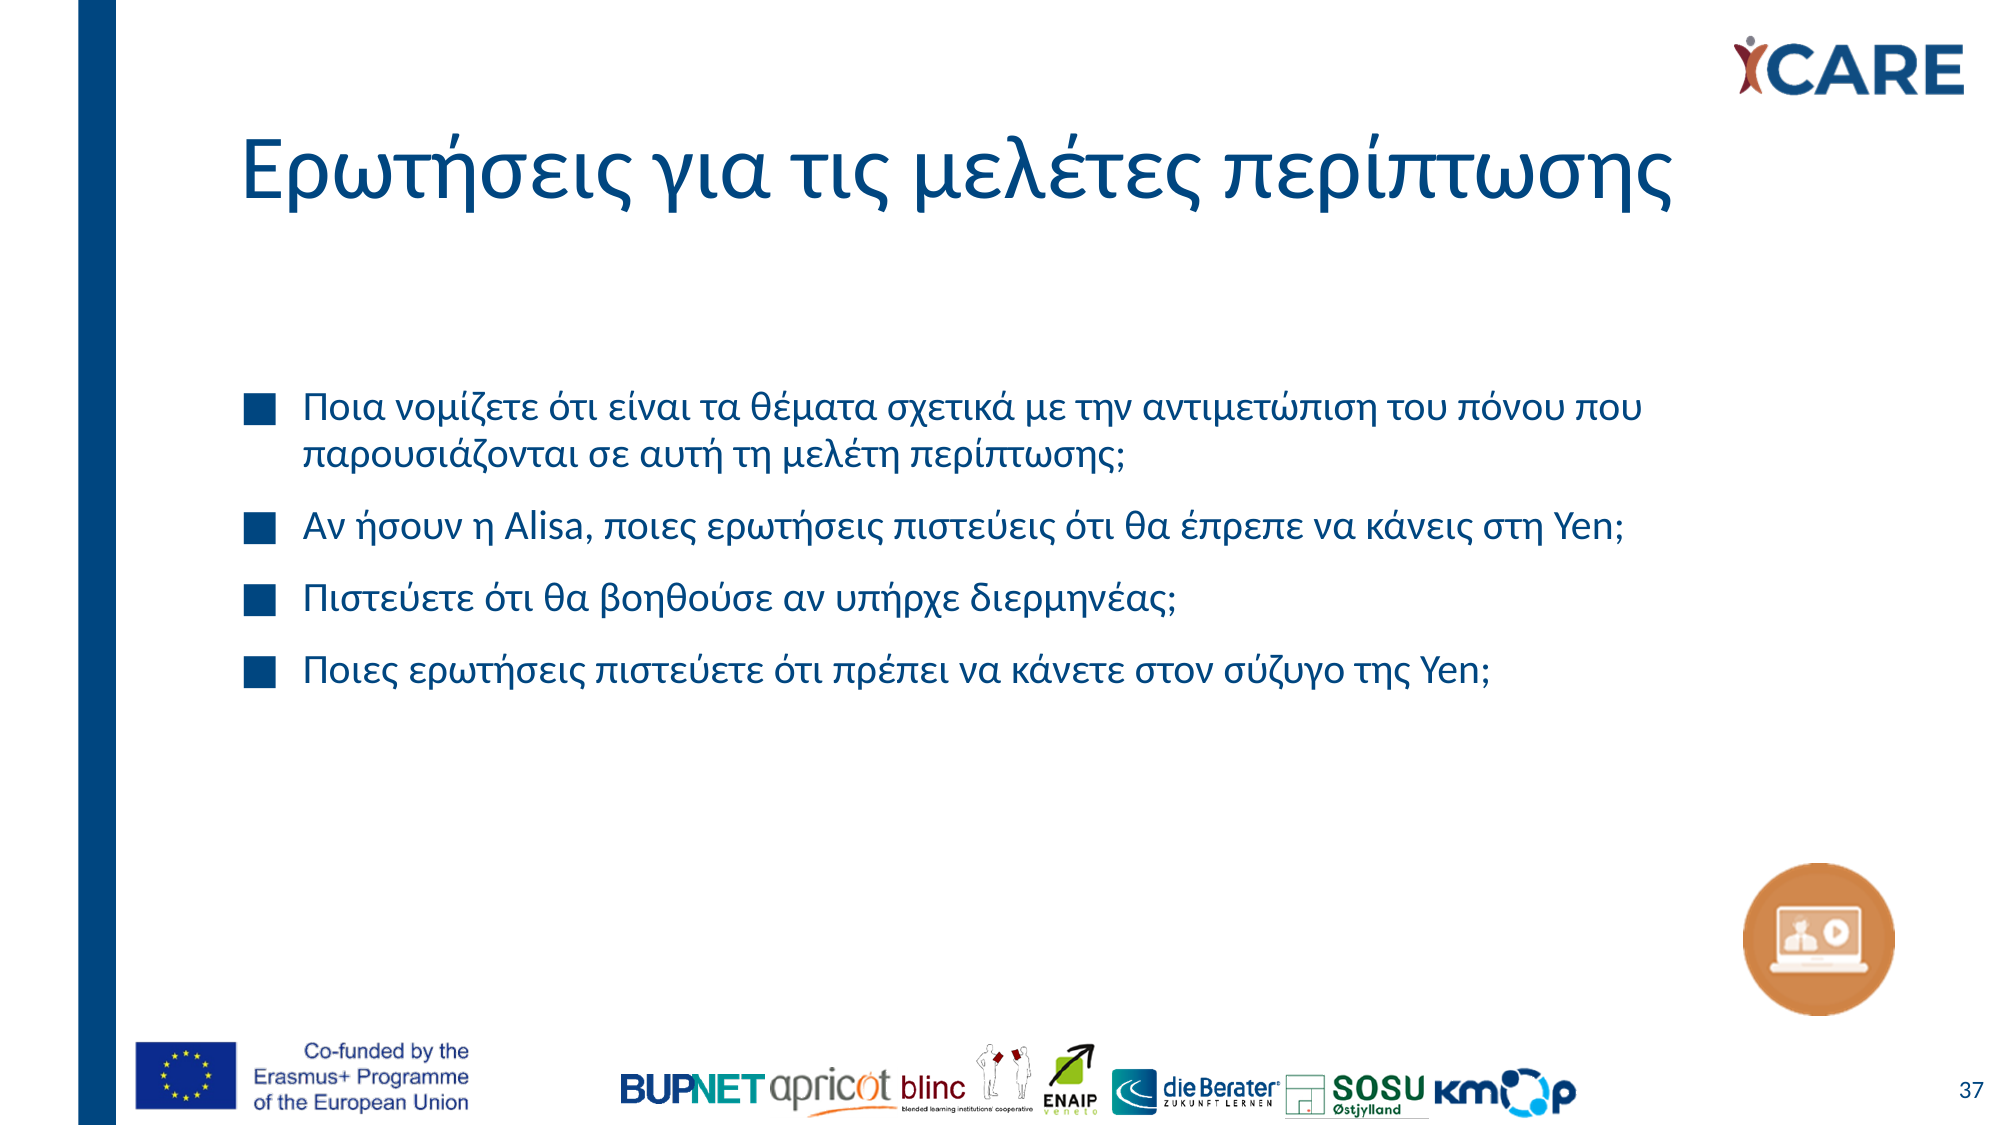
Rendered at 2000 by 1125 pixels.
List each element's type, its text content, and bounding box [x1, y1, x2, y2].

picture [621, 1041, 1579, 1119]
slide_number 37 [1737, 1055, 2000, 1122]
picture [115, 1023, 486, 1125]
title Ερωτήσεις για τις μελέτες περίπτωσης [224, 112, 1800, 244]
picture [1734, 34, 1967, 113]
list Ποια νομίζετε ότι είναι τα θέματα σχετικά με την αντιμετώπιση του πόνου που παρουσιάζονται σε αυτή τη μελέτη περίπτωσης; Αν ήσουν η Alisa, ποιες ερωτήσεις πιστεύεις ότι θα έπρεπε να κάνεις στη Yen; Πιστεύετε ότι θα βοηθούσε αν υπήρχε διερμηνέας; Ποιες ερωτήσεις πιστεύετε ότι πρέπει να κάνετε στον σύζυγο της Yen; [224, 375, 1800, 963]
picture [1742, 863, 1895, 1016]
